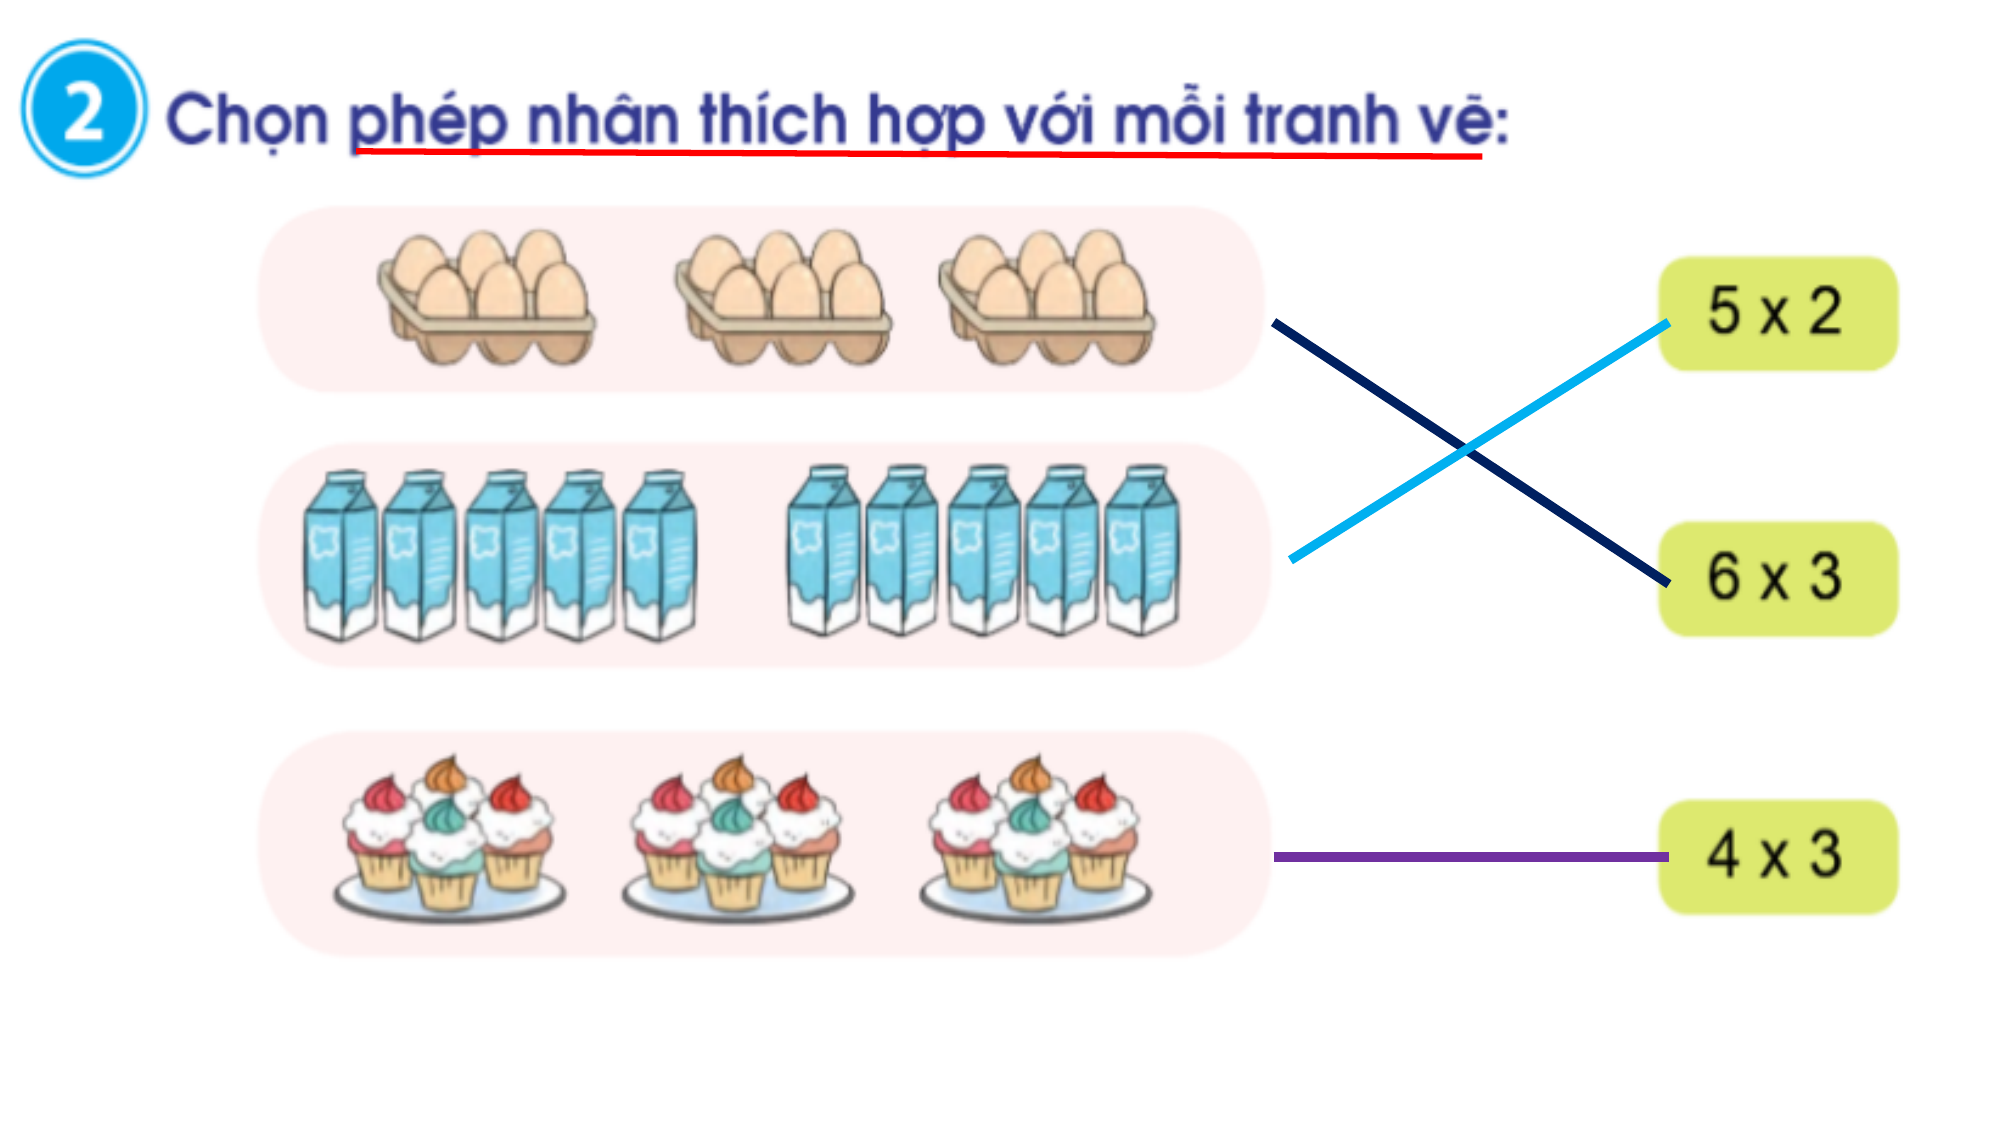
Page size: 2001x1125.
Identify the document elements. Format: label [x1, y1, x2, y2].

text_box [1290, 322, 1669, 561]
picture [0, 0, 1971, 1028]
text_box [356, 151, 1483, 157]
text_box [1273, 321, 1669, 585]
